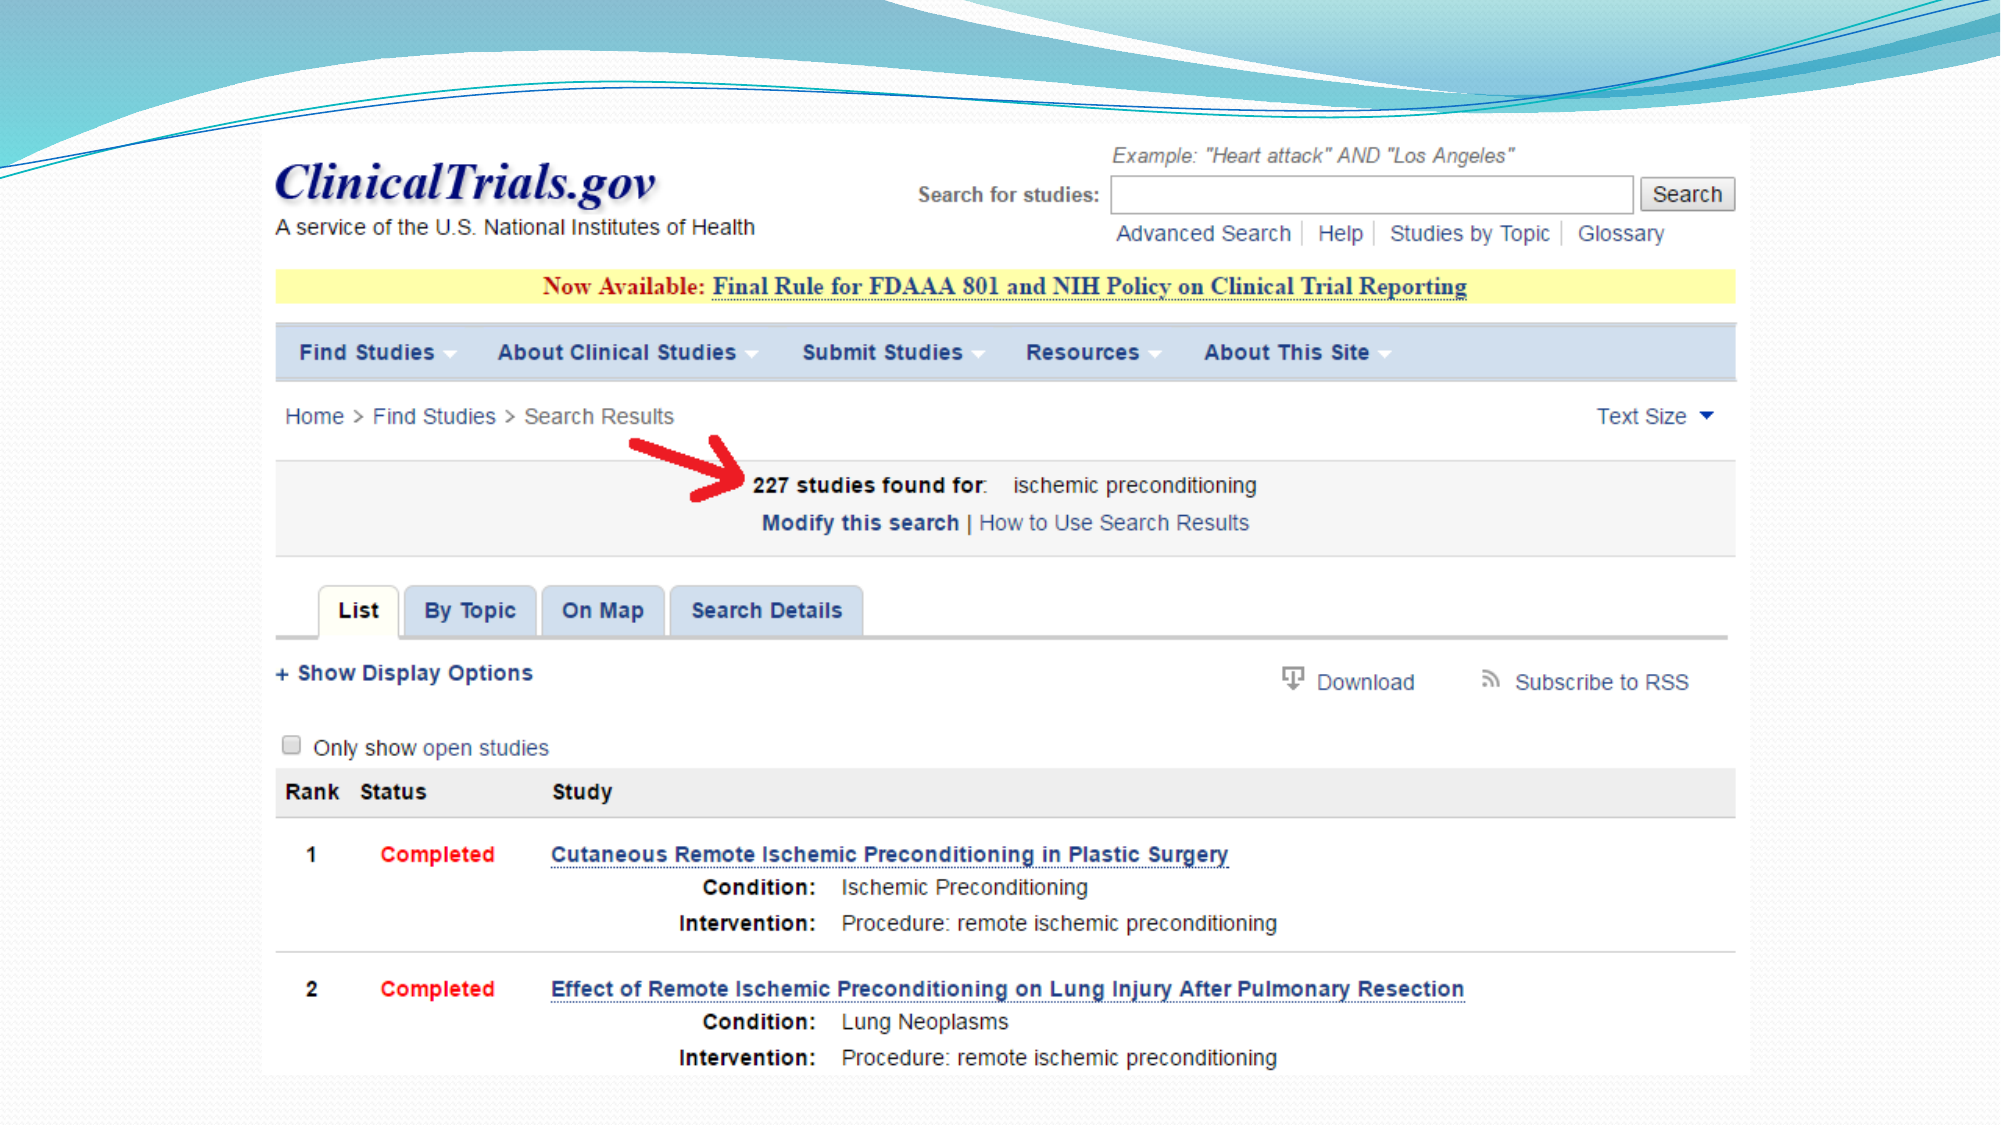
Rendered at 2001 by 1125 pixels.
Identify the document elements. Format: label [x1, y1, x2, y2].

picture [262, 124, 1751, 1076]
